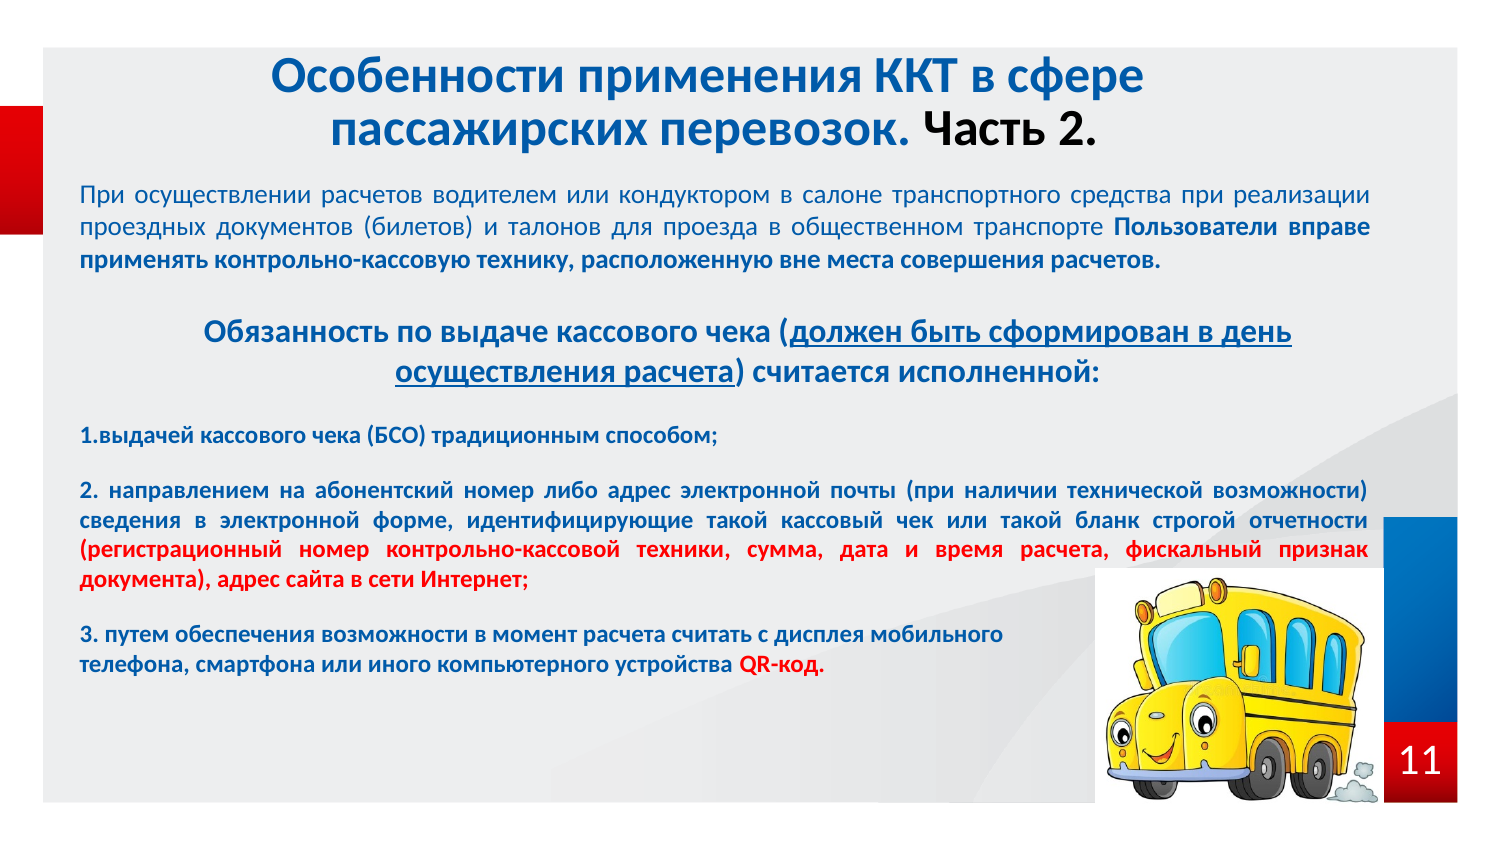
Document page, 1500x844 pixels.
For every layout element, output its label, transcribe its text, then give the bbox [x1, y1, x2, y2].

picture [0, 0, 1500, 844]
slide_number 11 [1389, 721, 1462, 806]
title Особенности применения ККТ в сфере пассажирских перевозок. Часть 2. [64, 64, 1365, 143]
list При осуществлении расчетов водителем или кондуктором в салоне транспортного средства при реализации проездных документов (билетов) и талонов для проезда в общественном транспорте Пользователи вправе применять контрольно-кассовую технику, расположенную вне места совершения расчетов. Обязанность по выдаче кассового чека (должен быть сформирован в день осуществления расчета) считается исполненной: выдачей кассового чека (БСО) традиционным способом; 2. направлением на абонентский номер либо адрес электронной почты (при наличии технической возможности) сведения в электронной форме, идентифицирующие такой кассовый чек или такой бланк строгой отчетности (регистрационный номер контрольно-кассовой техники, сумма, дата и время расчета, фискальный признак документа), адрес сайта в сети Интернет; 3. путем обеспечения возможности в момент расчета считать с дисплея мобильного телефона, смартфона или иного компьютерного устройства QR-код. [65, 169, 1384, 802]
